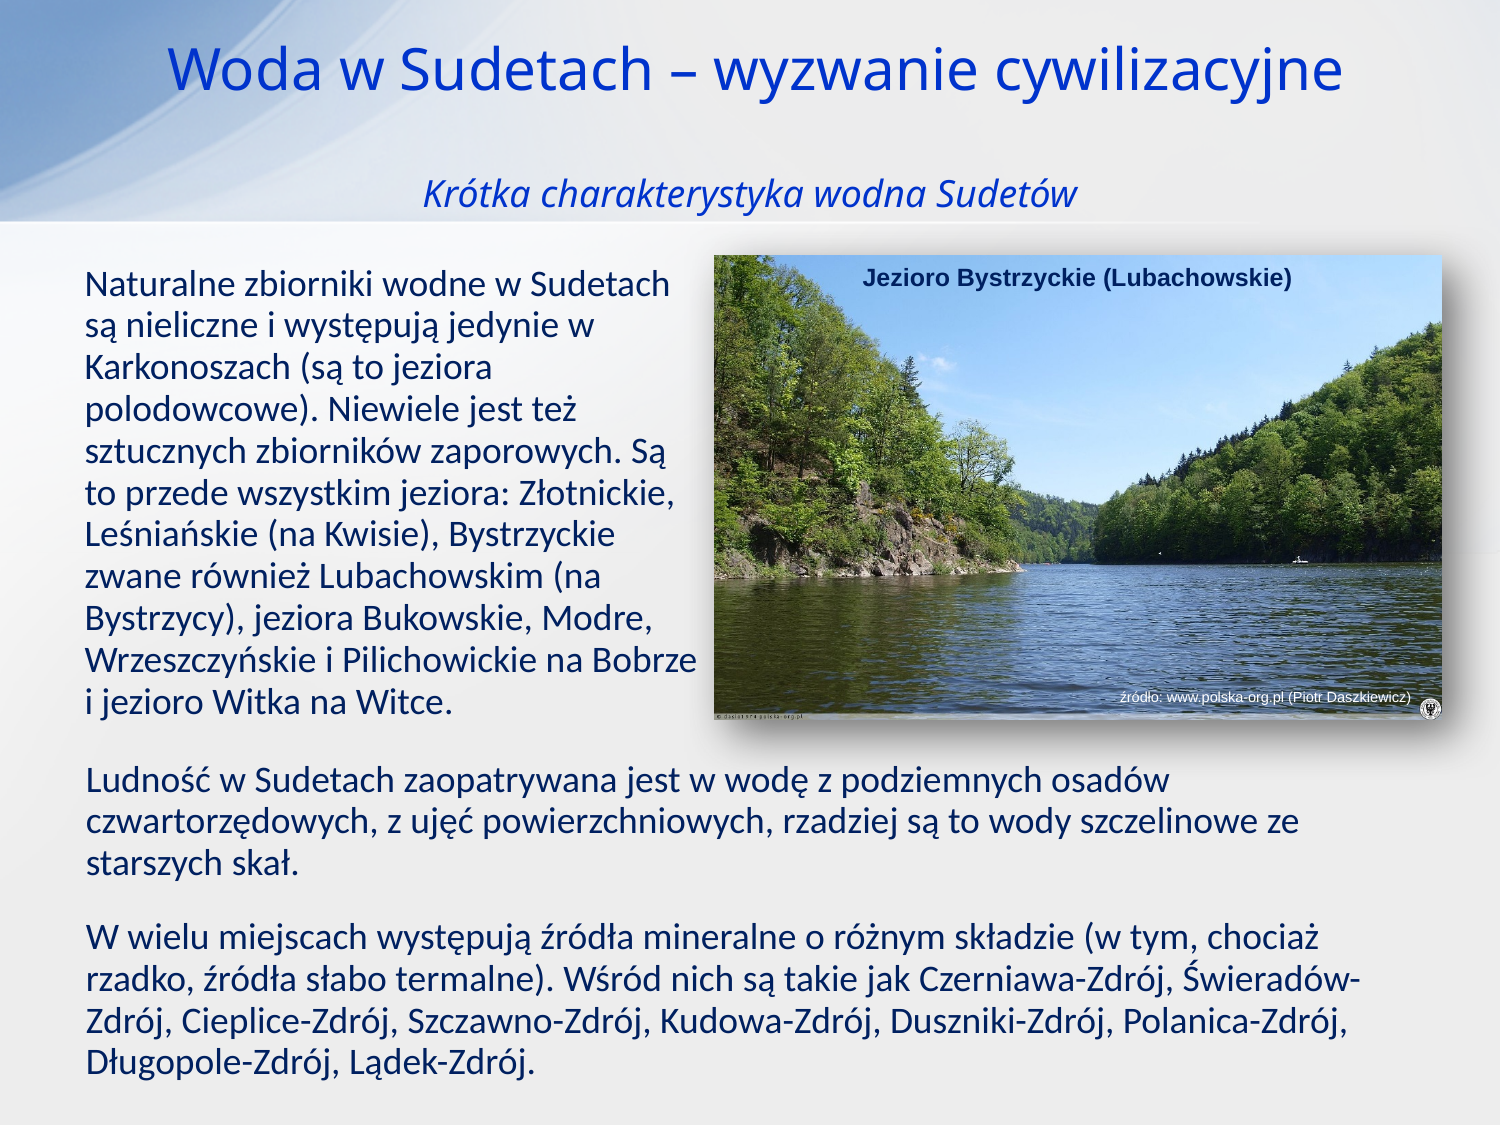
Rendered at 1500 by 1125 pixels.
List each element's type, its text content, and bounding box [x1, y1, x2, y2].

text_box Woda w Sudetach – wyzwanie cywilizacyjne [87, 30, 1425, 111]
text_box W wielu miejscach występują źródła mineralne o różnym składzie (w tym, chociaż rzadko, źródła słabo termalne). Wśród nich są takie jak Czerniawa-Zdrój, Świeradów-Zdrój, Cieplice-Zdrój, Szczawno-Zdrój, Kudowa-Zdrój, Duszniki-Zdrój, Polanica-Zdrój, Długopole-Zdrój, Lądek-Zdrój. [71, 908, 1442, 1091]
text_box Naturalne zbiorniki wodne w Sudetach są nieliczne i występują jedynie w Karkonoszach (są to jeziora polodowcowe). Niewiele jest też sztucznych zbiorników zaporowych. Są to przede wszystkim jeziora: Złotnickie, Leśniańskie (na Kwisie), Bystrzyckie zwane również Lubachowskim (na Bystrzycy), jeziora Bukowskie, Modre, Wrzeszczyńskie i Pilichowickie na Bobrze i jezioro Witka na Witce. [69, 255, 708, 730]
text_box Ludność w Sudetach zaopatrywana jest w wodę z podziemnych osadów czwartorzędowych, z ujęć powierzchniowych, rzadziej są to wody szczelinowe ze starszych skał. [71, 751, 1442, 892]
picture [0, 0, 1500, 167]
text_box Krótka charakterystyka wodna Sudetów [0, 167, 1500, 224]
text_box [714, 255, 1442, 720]
picture [0, 224, 1500, 1125]
